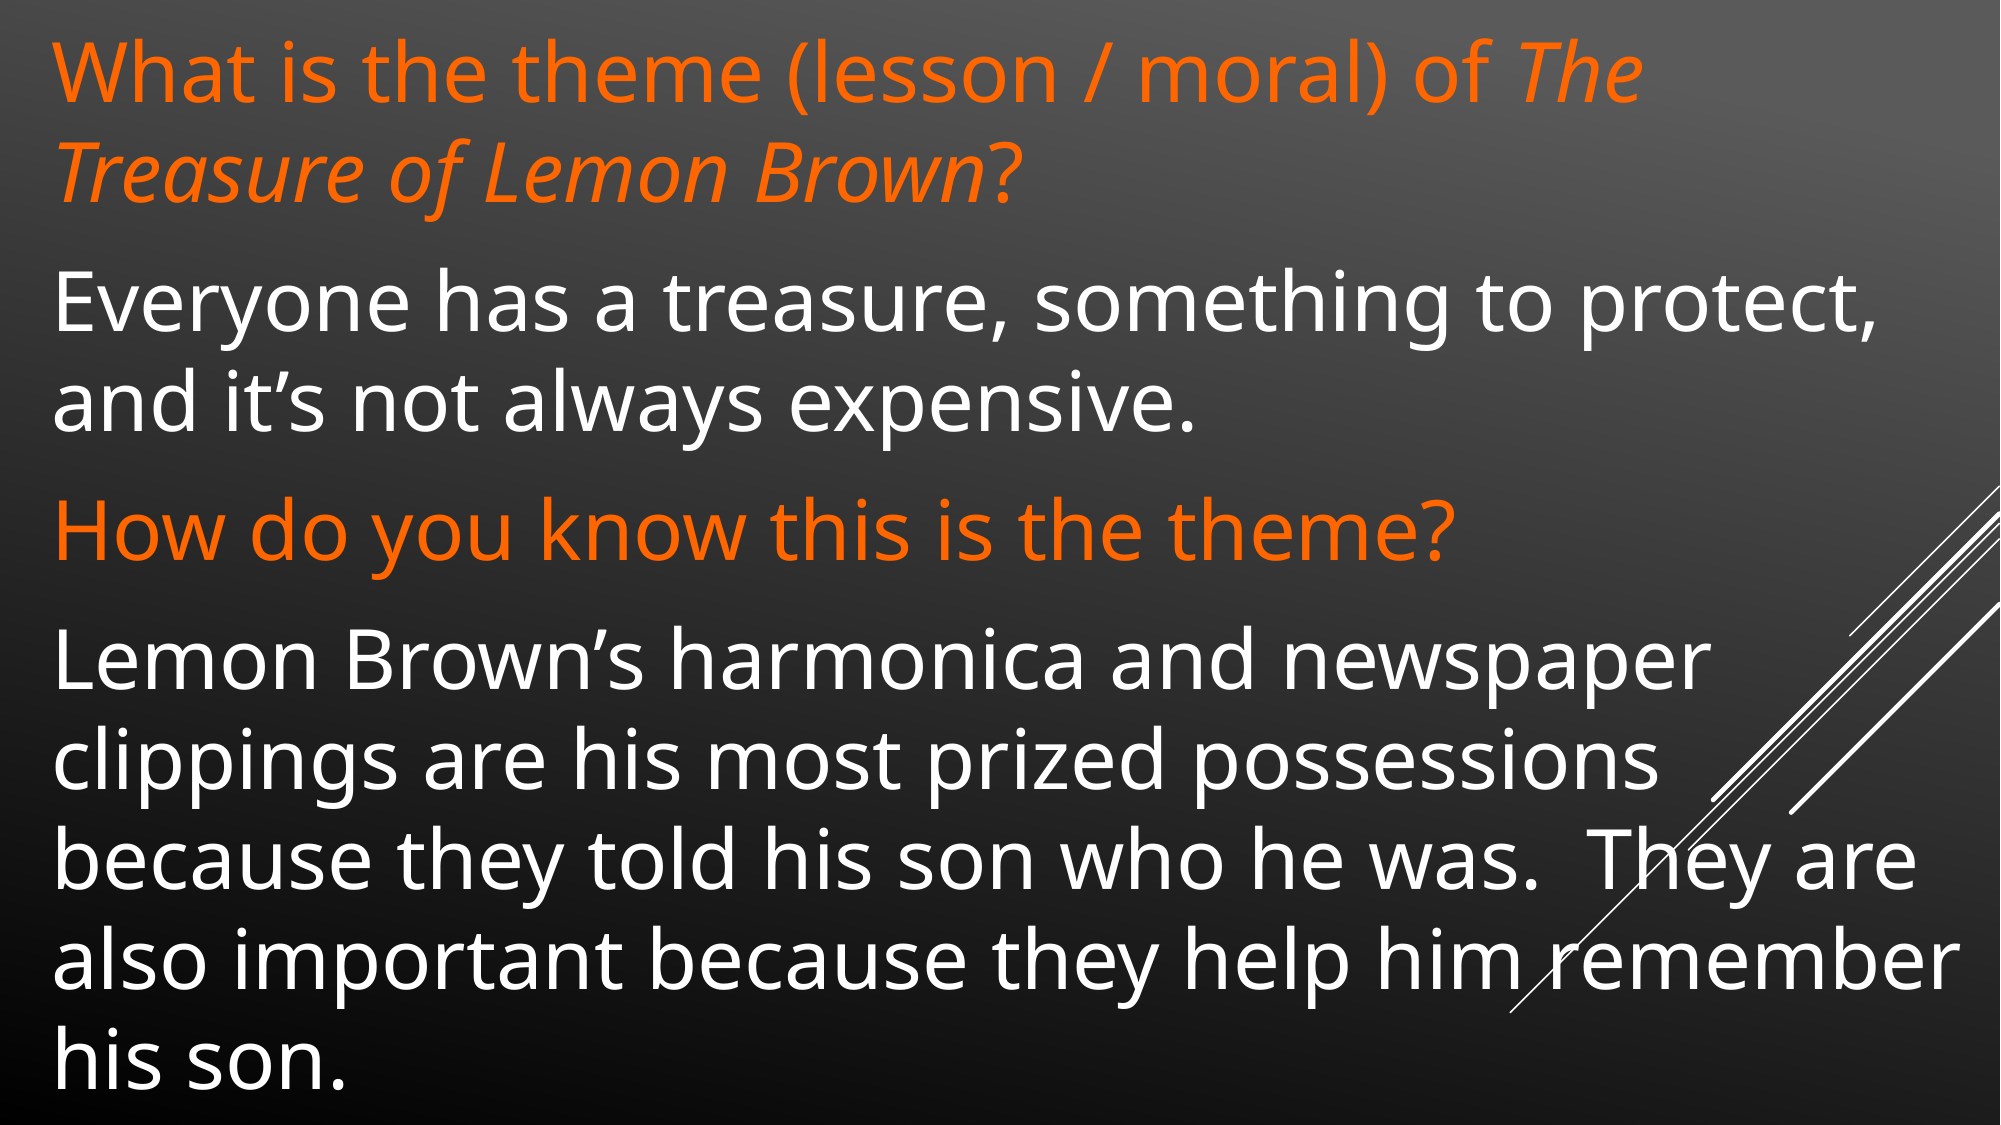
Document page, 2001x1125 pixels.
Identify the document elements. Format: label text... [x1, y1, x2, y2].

list What is the theme (lesson / moral) of The Treasure of Lemon Brown? Everyone has a treasure, something to protect, and it’s not always expensive. How do you know this is the theme? Lemon Brown’s harmonica and newspaper clippings are his most prized possessions because they told his son who he was. They are also important because they help him remember his son. [36, 0, 1981, 1125]
